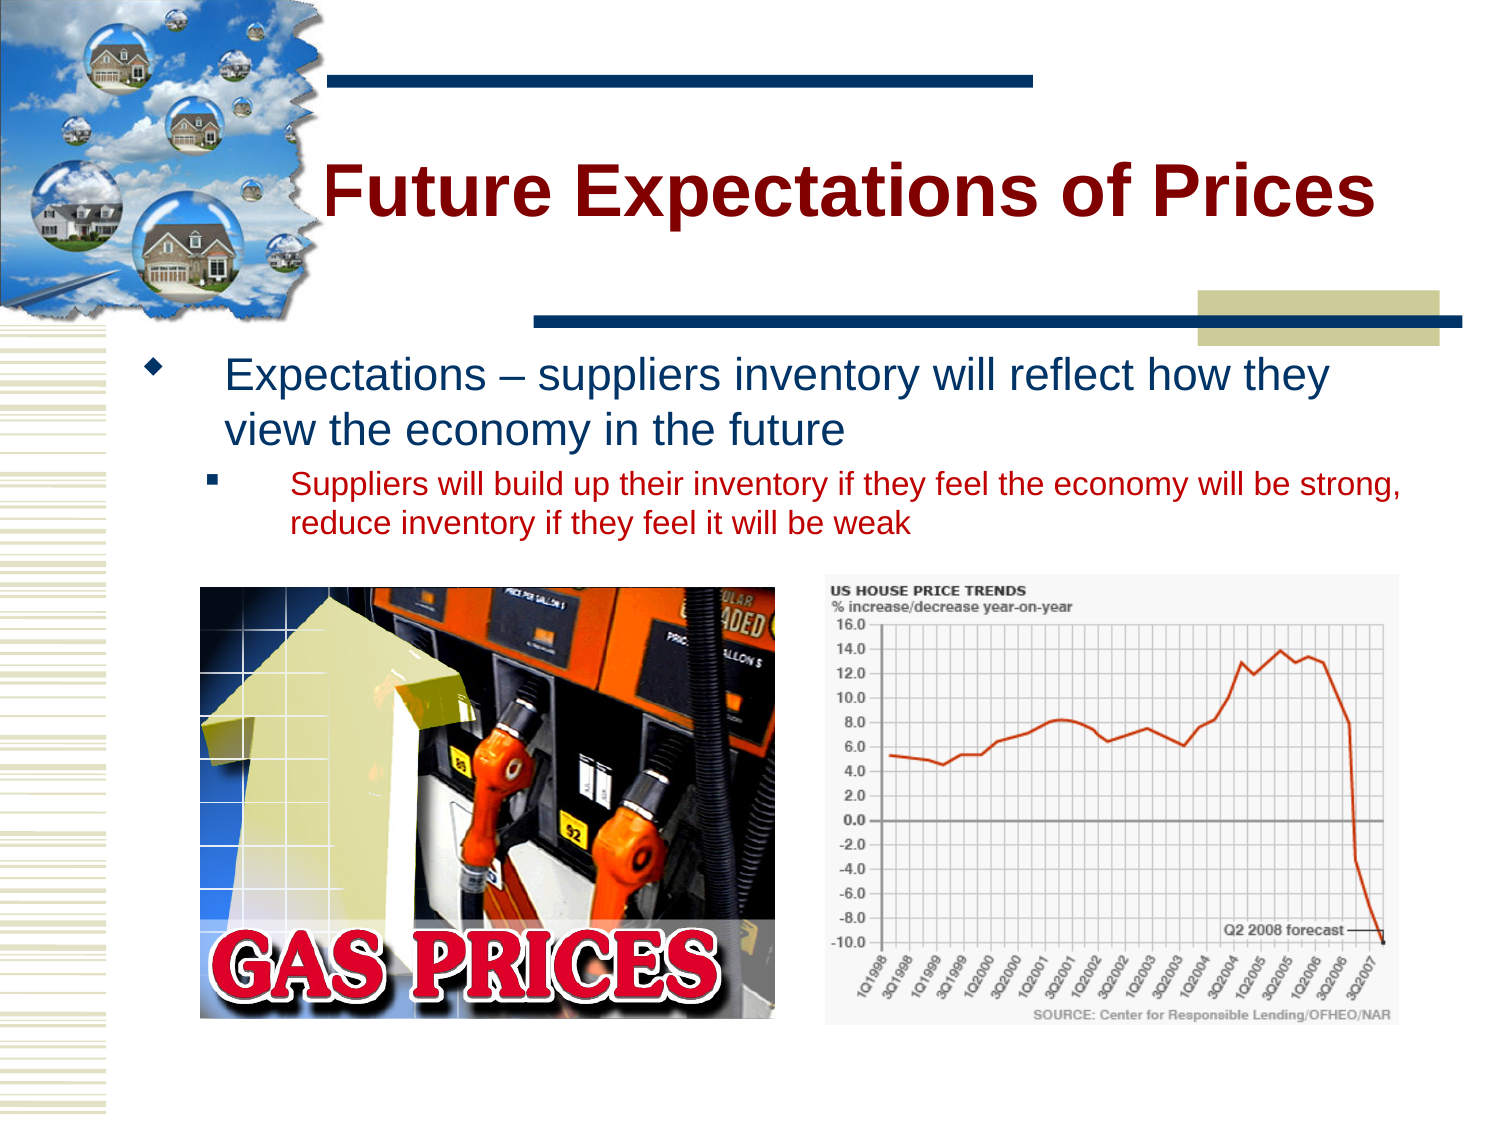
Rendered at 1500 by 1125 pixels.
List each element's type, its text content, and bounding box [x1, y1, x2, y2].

title Future Expectations of Prices [331, 99, 1500, 288]
list Expectations – suppliers inventory will reflect how they view the economy in the future Suppliers will build up their inventory if they feel the economy will be strong, reduce inventory if they feel it will be weak [124, 337, 1451, 975]
picture [824, 574, 1399, 1026]
picture [199, 587, 776, 1019]
picture [0, 0, 327, 326]
